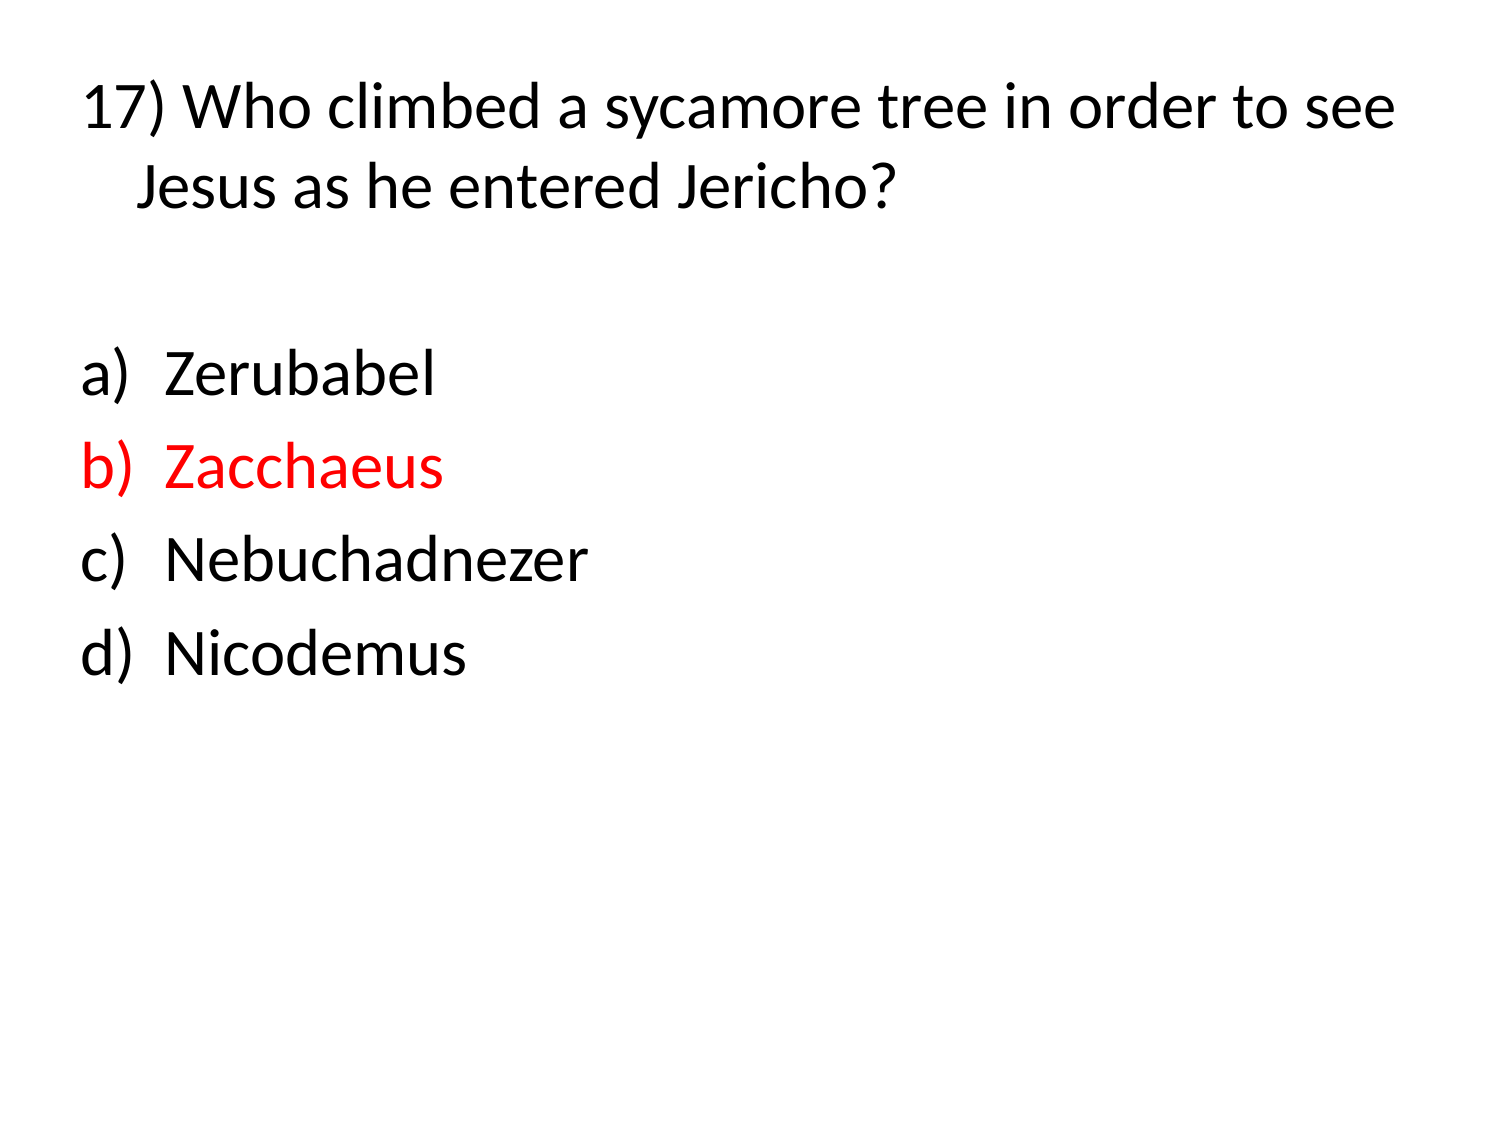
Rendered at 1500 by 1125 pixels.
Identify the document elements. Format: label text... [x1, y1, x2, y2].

list 17) Who climbed a sycamore tree in order to see Jesus as he entered Jericho? Zerubabel Zacchaeus Nebuchadnezer Nicodemus [64, 54, 1415, 1083]
